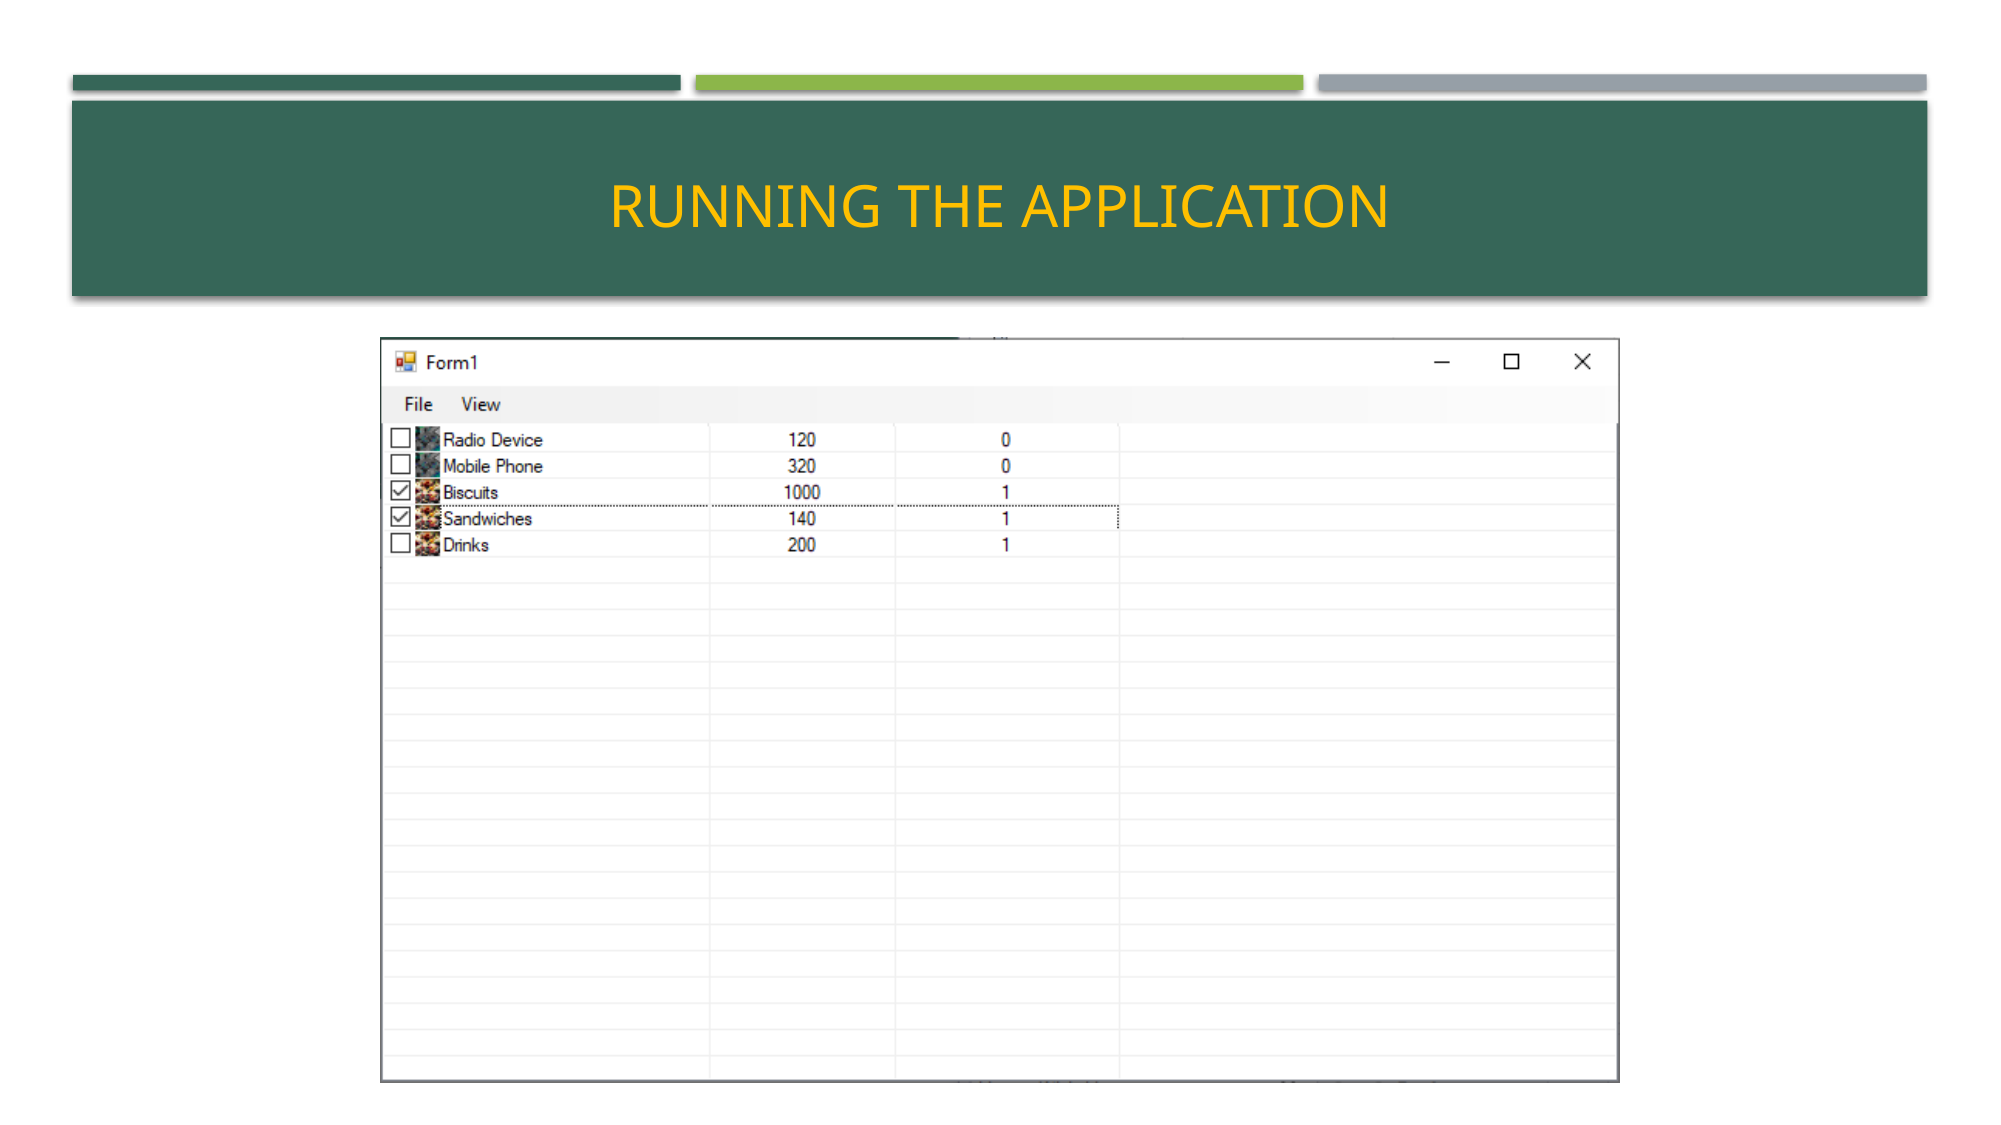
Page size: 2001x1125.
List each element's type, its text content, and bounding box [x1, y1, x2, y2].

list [380, 336, 1620, 1084]
title Running the application [95, 115, 1905, 247]
